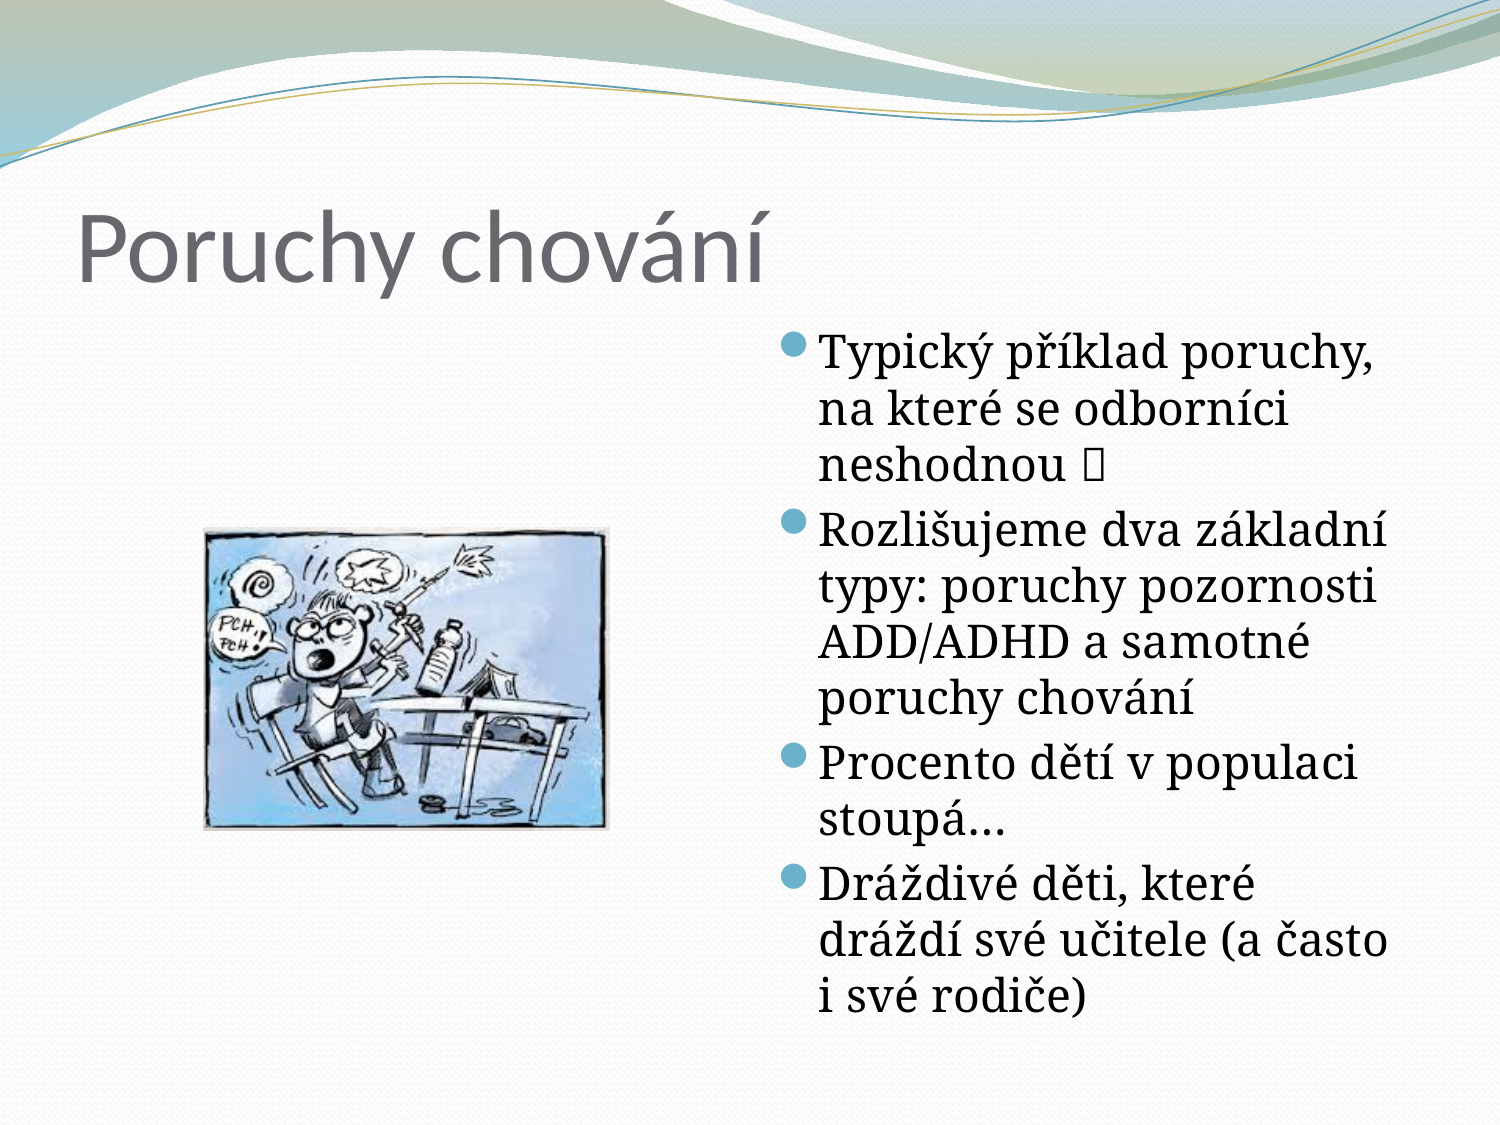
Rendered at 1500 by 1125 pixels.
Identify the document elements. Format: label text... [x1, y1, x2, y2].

title Poruchy chování [75, 115, 1425, 303]
list Typický příklad poruchy, na které se odborníci neshodnou  Rozlišujeme dva základní typy: poruchy pozornosti ADD/ADHD a samotné poruchy chování Procento dětí v populaci stoupá… Dráždivé děti, které dráždí své učitele (a často i své rodiče) [762, 314, 1425, 1043]
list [202, 526, 610, 831]
